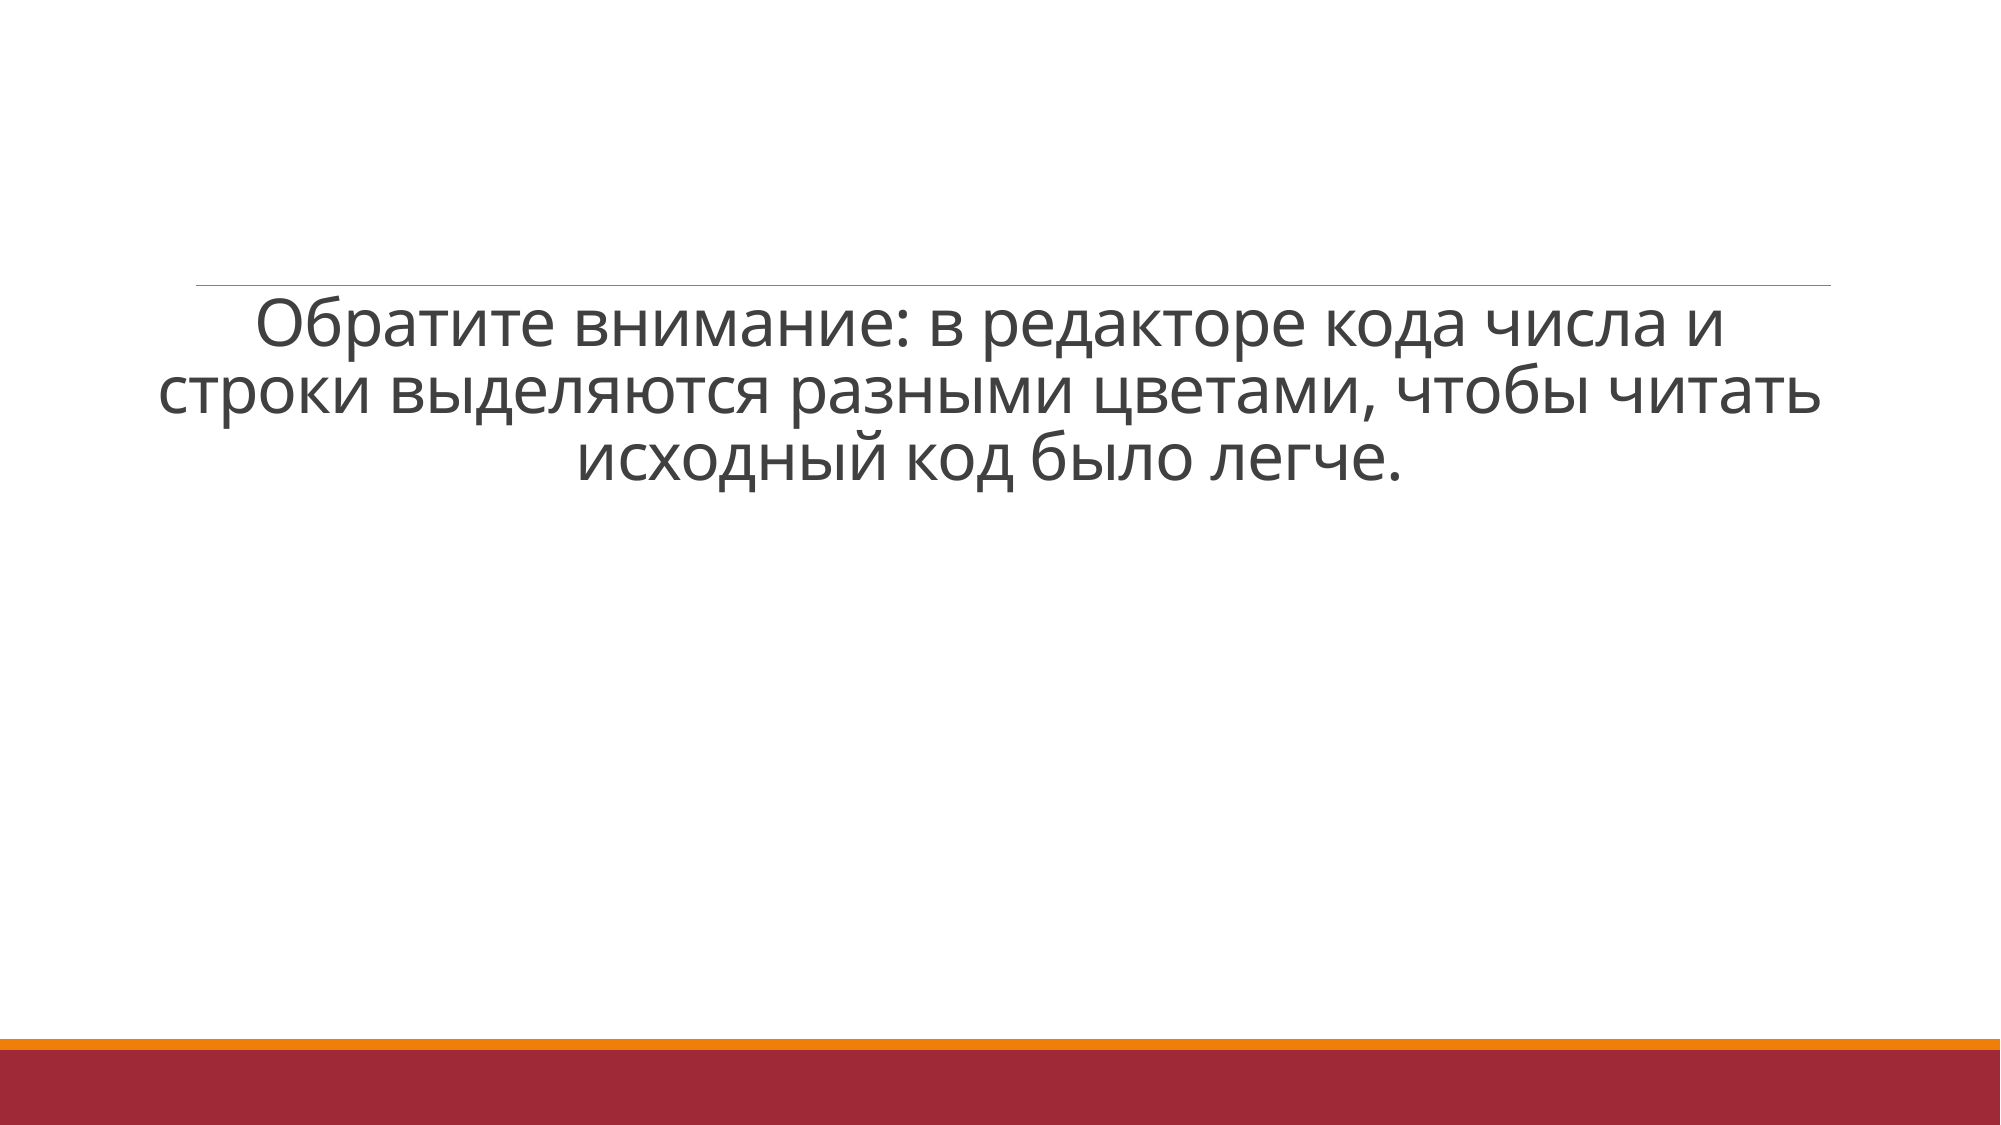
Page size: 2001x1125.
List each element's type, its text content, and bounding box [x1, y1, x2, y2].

title Обратите внимание: в редакторе кода числа и строки выделяются разными цветами, чтобы читать исходный код было легче. [127, 284, 1853, 502]
